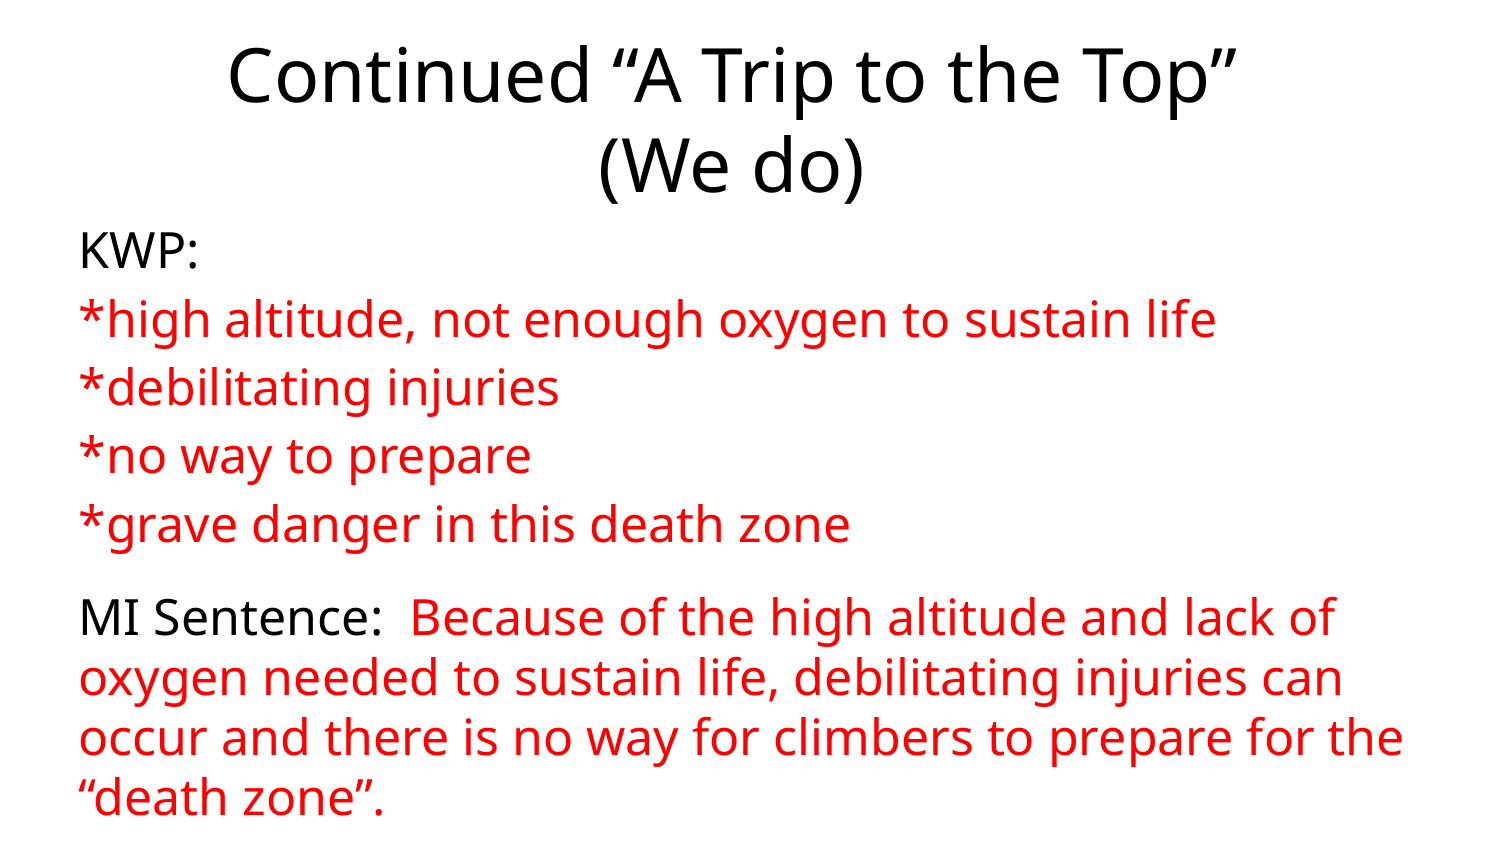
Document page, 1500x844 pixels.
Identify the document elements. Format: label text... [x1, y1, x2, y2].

title Continued “A Trip to the Top” (We do) [136, 18, 1328, 203]
list KWP: *high altitude, not enough oxygen to sustain life *debilitating injuries *no way to prepare *grave danger in this death zone MI Sentence: Because of the high altitude and lack of oxygen needed to sustain life, debilitating injuries can occur and there is no way for climbers to prepare for the “death zone”. [63, 203, 1437, 831]
